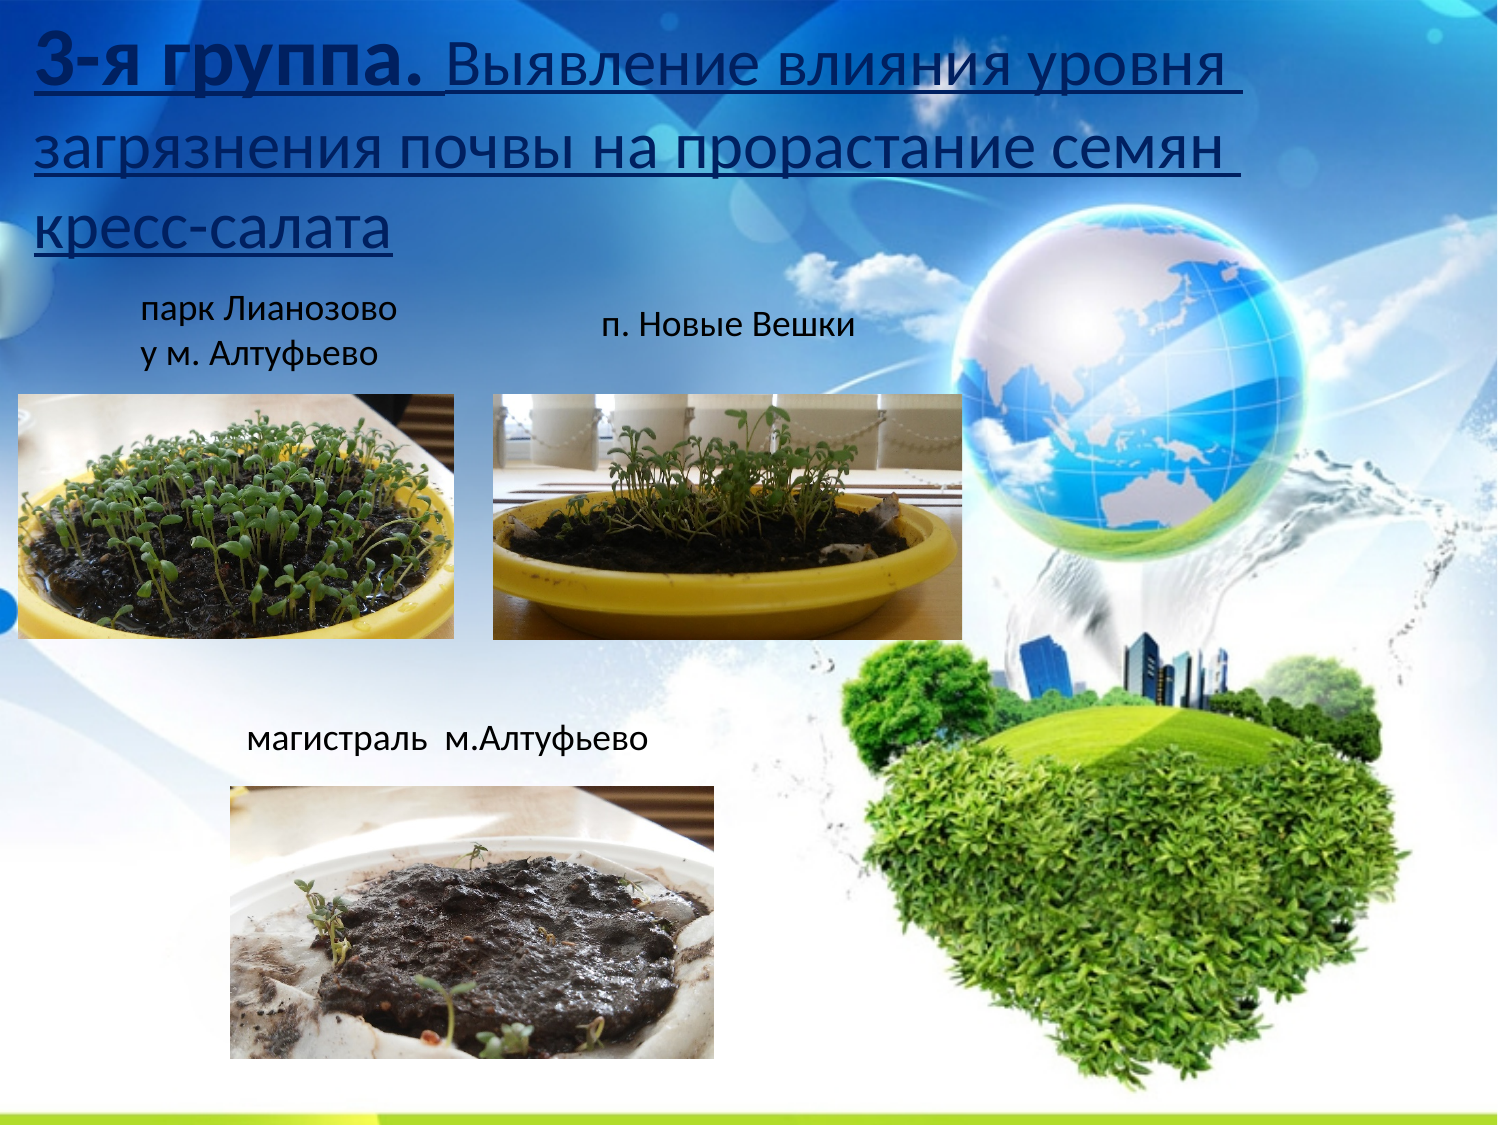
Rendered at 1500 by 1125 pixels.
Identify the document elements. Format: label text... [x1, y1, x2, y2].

text_box магистраль м.Алтуфьево [231, 705, 728, 765]
text_box 3-я группа. Выявление влияния уровня загрязнения почвы на прорастание семян кресс-салата [18, 0, 1500, 370]
picture [0, 0, 1498, 1125]
text_box парк Лианозово у м. Алтуфьево [125, 275, 413, 380]
text_box п. Новые Вешки [586, 291, 882, 352]
